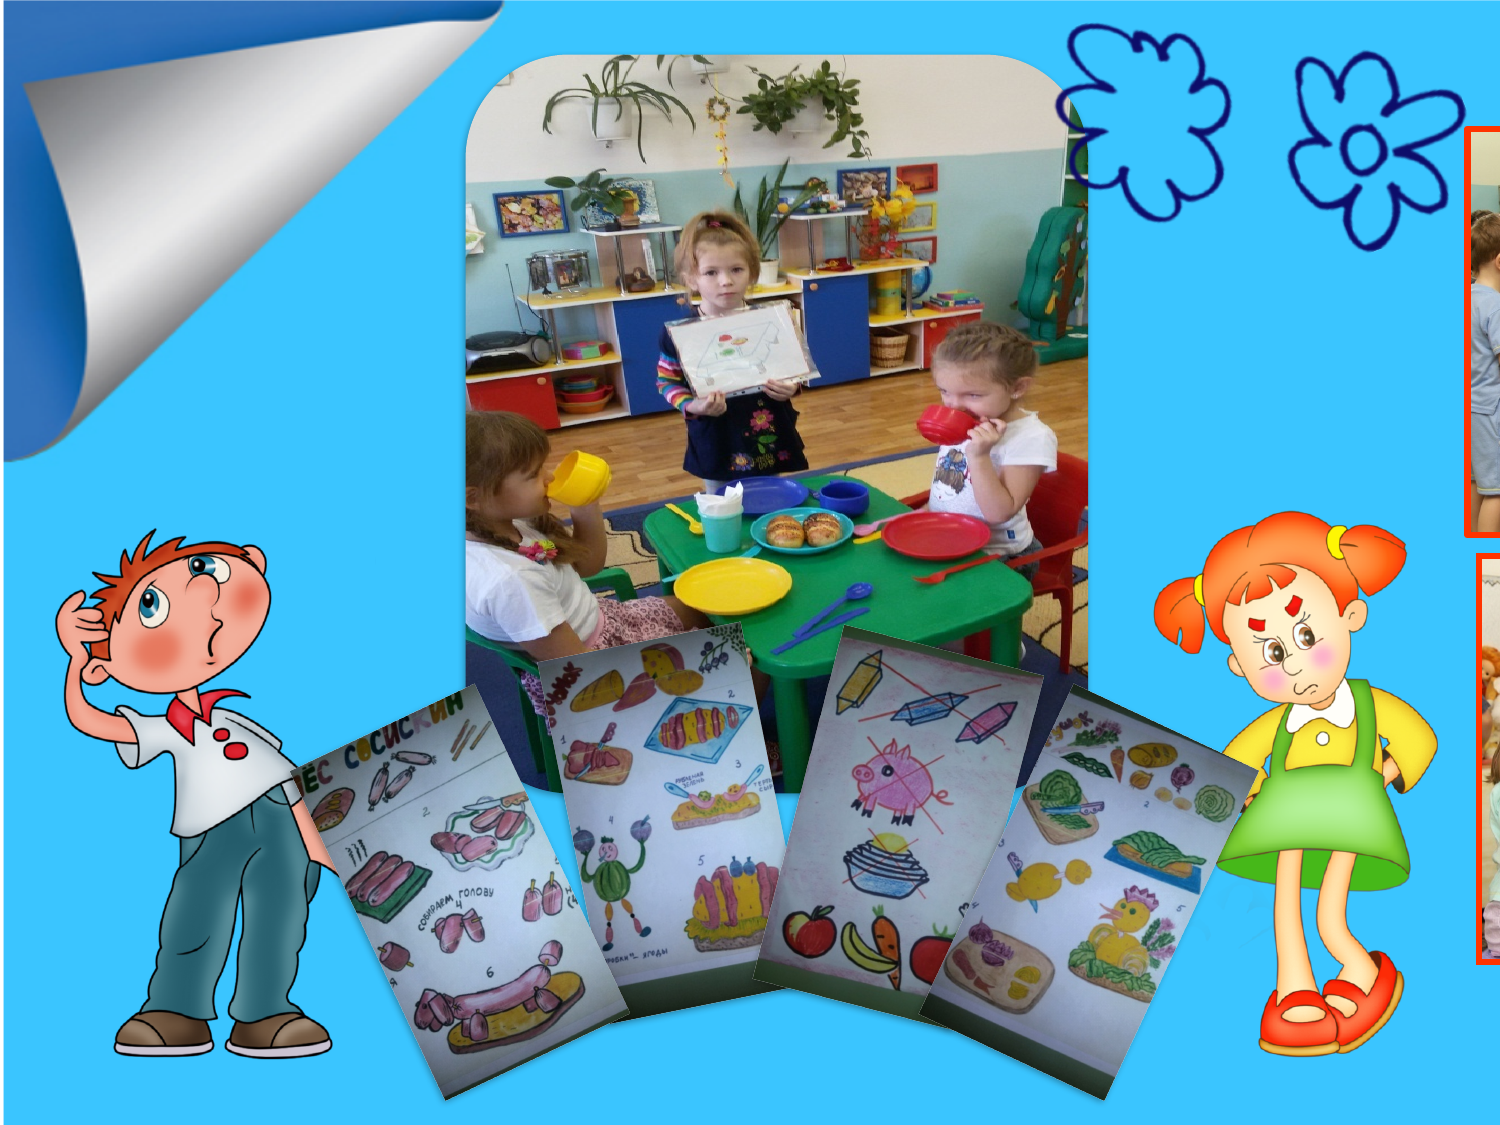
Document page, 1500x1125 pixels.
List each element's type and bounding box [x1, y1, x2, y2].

picture [1482, 558, 1500, 960]
list [1470, 131, 1500, 533]
picture [4, 0, 1500, 1125]
